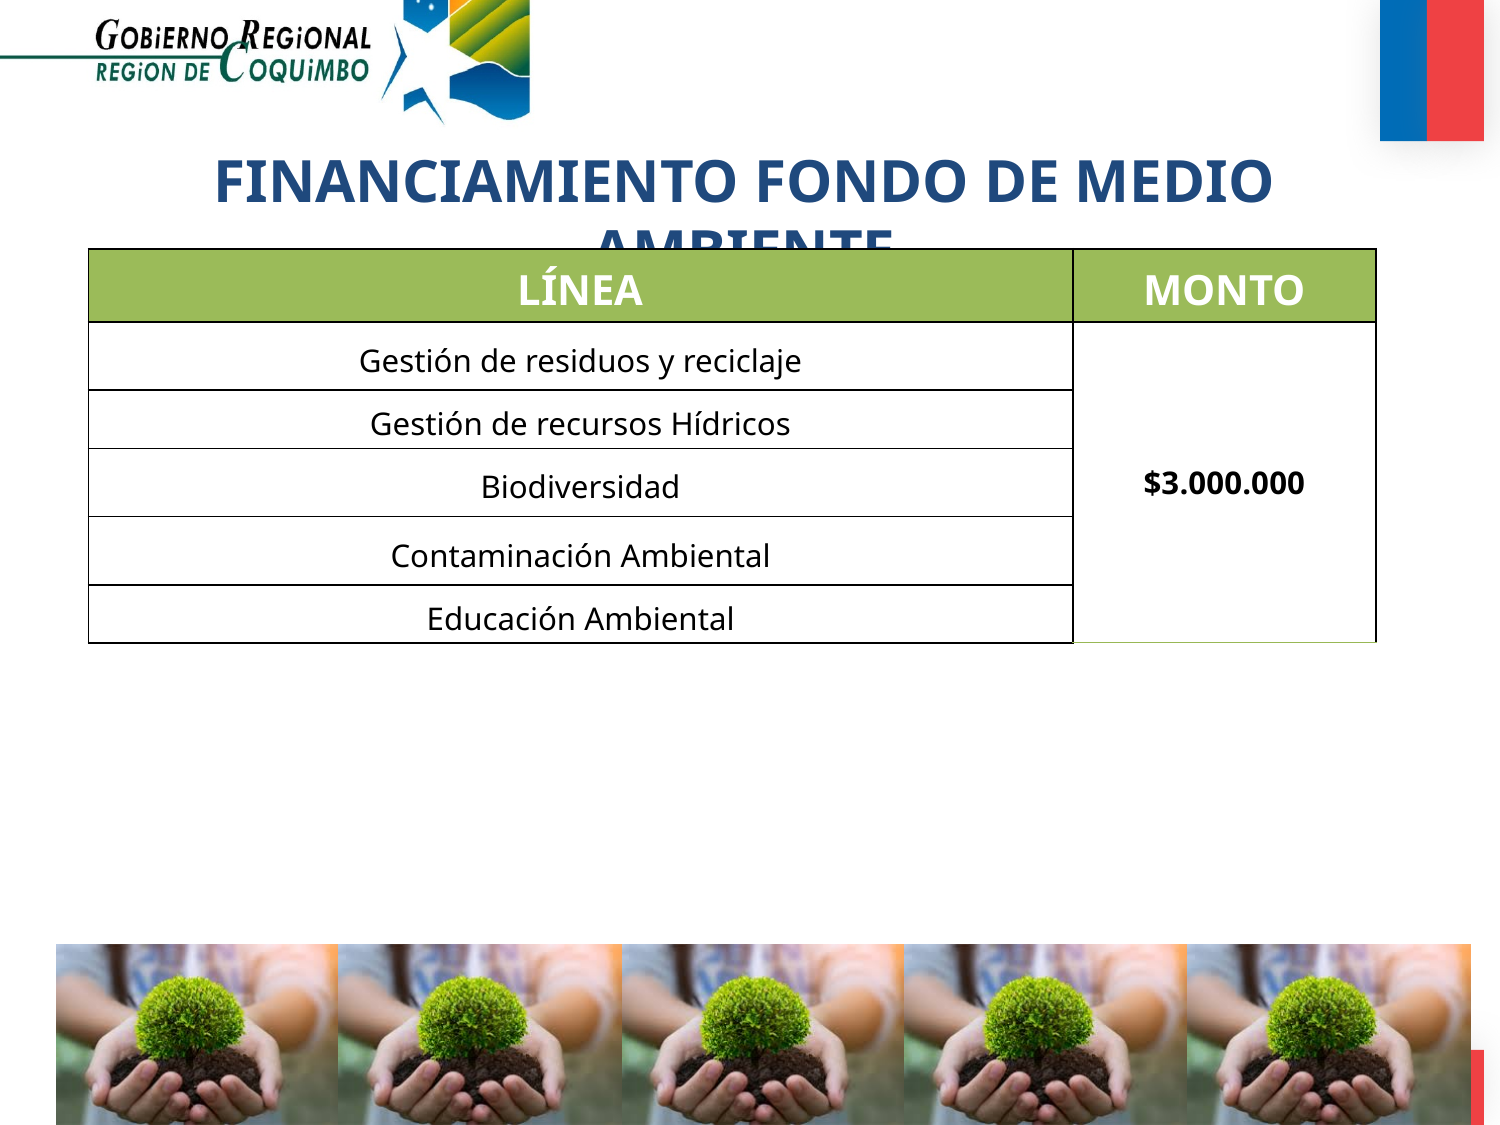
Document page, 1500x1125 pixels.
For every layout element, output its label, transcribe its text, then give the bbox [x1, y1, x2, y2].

picture [0, 0, 585, 160]
picture [55, 944, 1471, 1125]
table_cell Educación Ambiental [89, 586, 1072, 642]
table_cell Contaminación Ambiental [89, 517, 1072, 584]
text_box FINANCIAMIENTO FONDO DE MEDIO AMBIENTE [41, 137, 1447, 292]
table_cell $3.000.000 [1074, 323, 1375, 642]
table_cell Gestión de residuos y reciclaje [89, 323, 1072, 389]
table_cell Gestión de recursos Hídricos [89, 391, 1072, 448]
table_cell Biodiversidad [89, 449, 1072, 516]
table_header MONTO [1074, 250, 1375, 321]
table_header LÍNEA [89, 250, 1072, 321]
